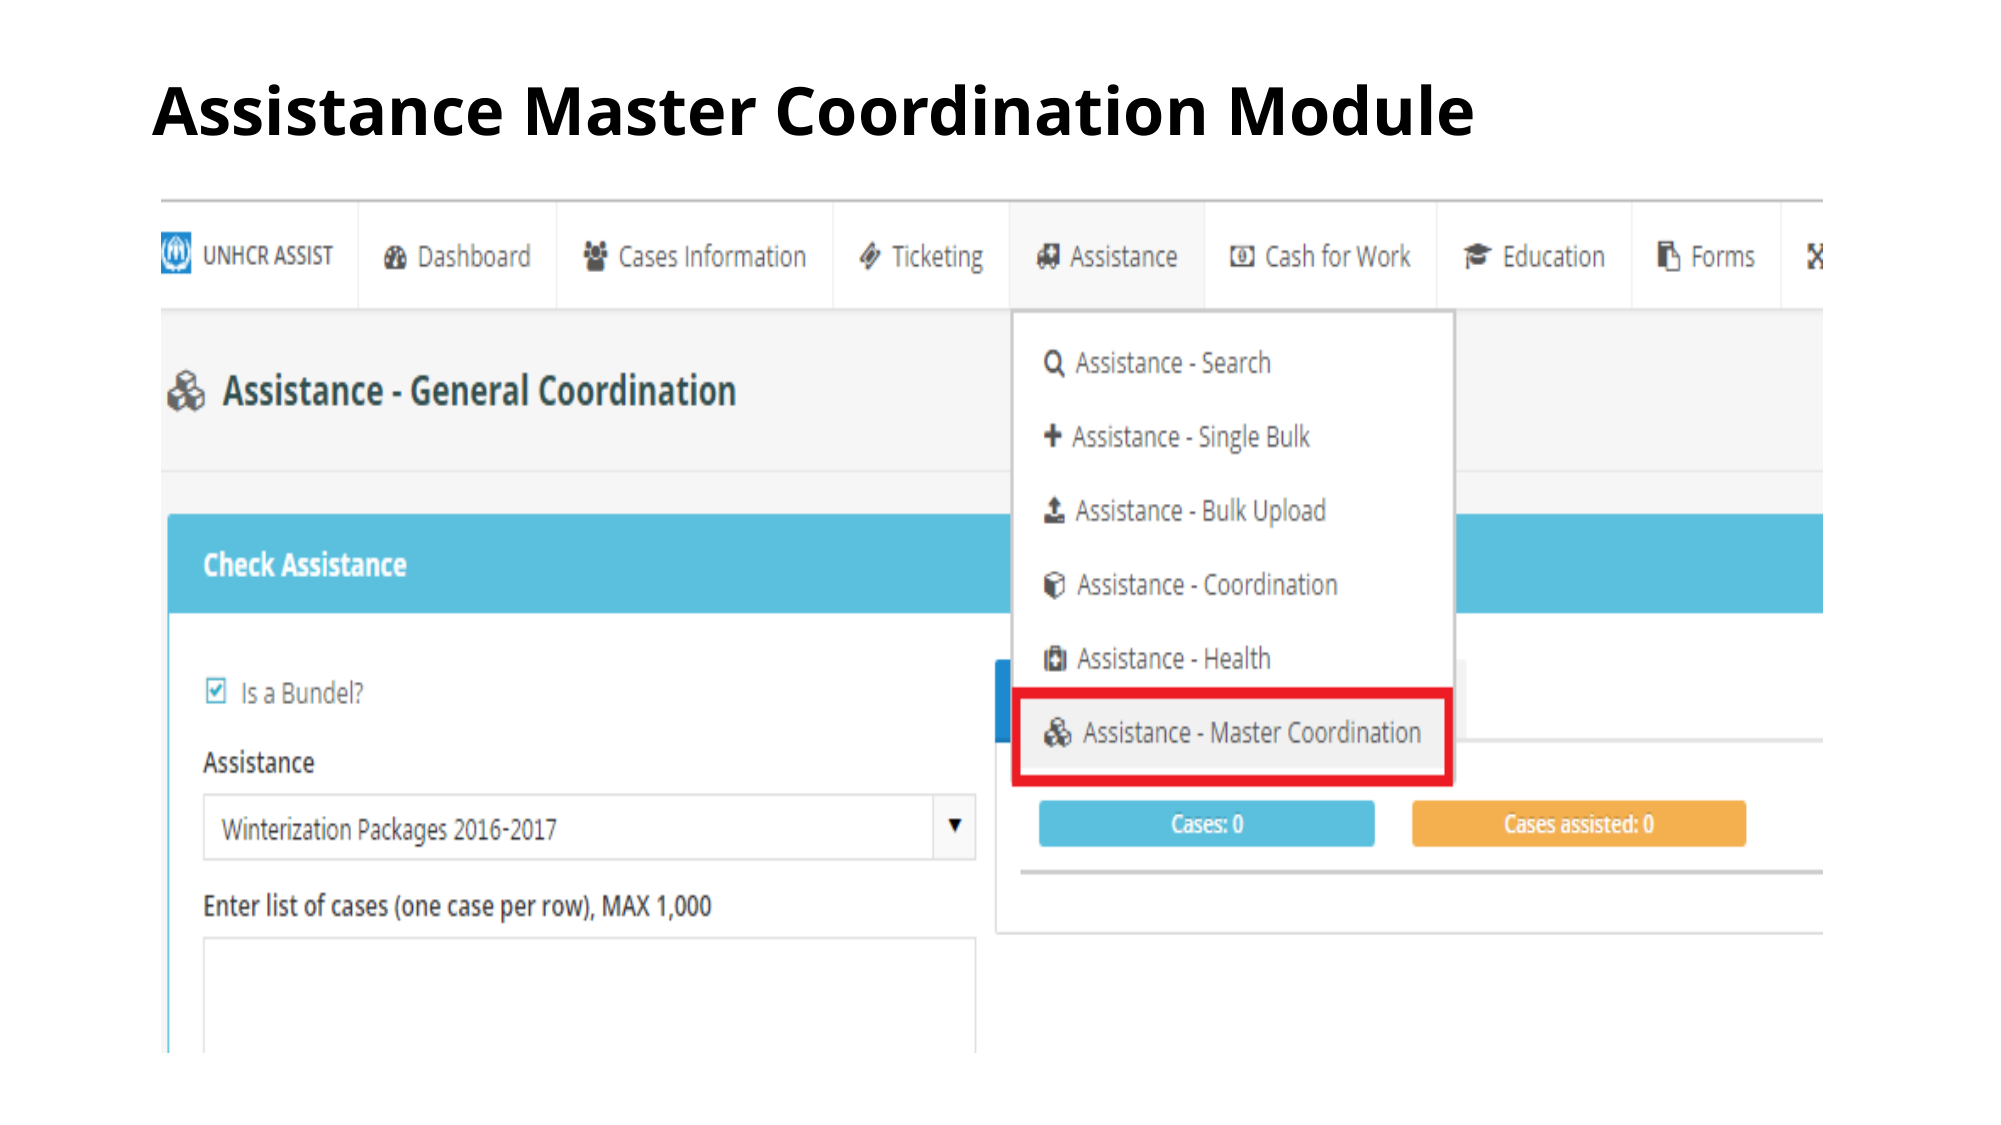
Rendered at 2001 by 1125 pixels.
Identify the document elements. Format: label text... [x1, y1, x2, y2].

title Assistance Master Coordination Module [137, 59, 1863, 278]
picture [161, 198, 1823, 1053]
